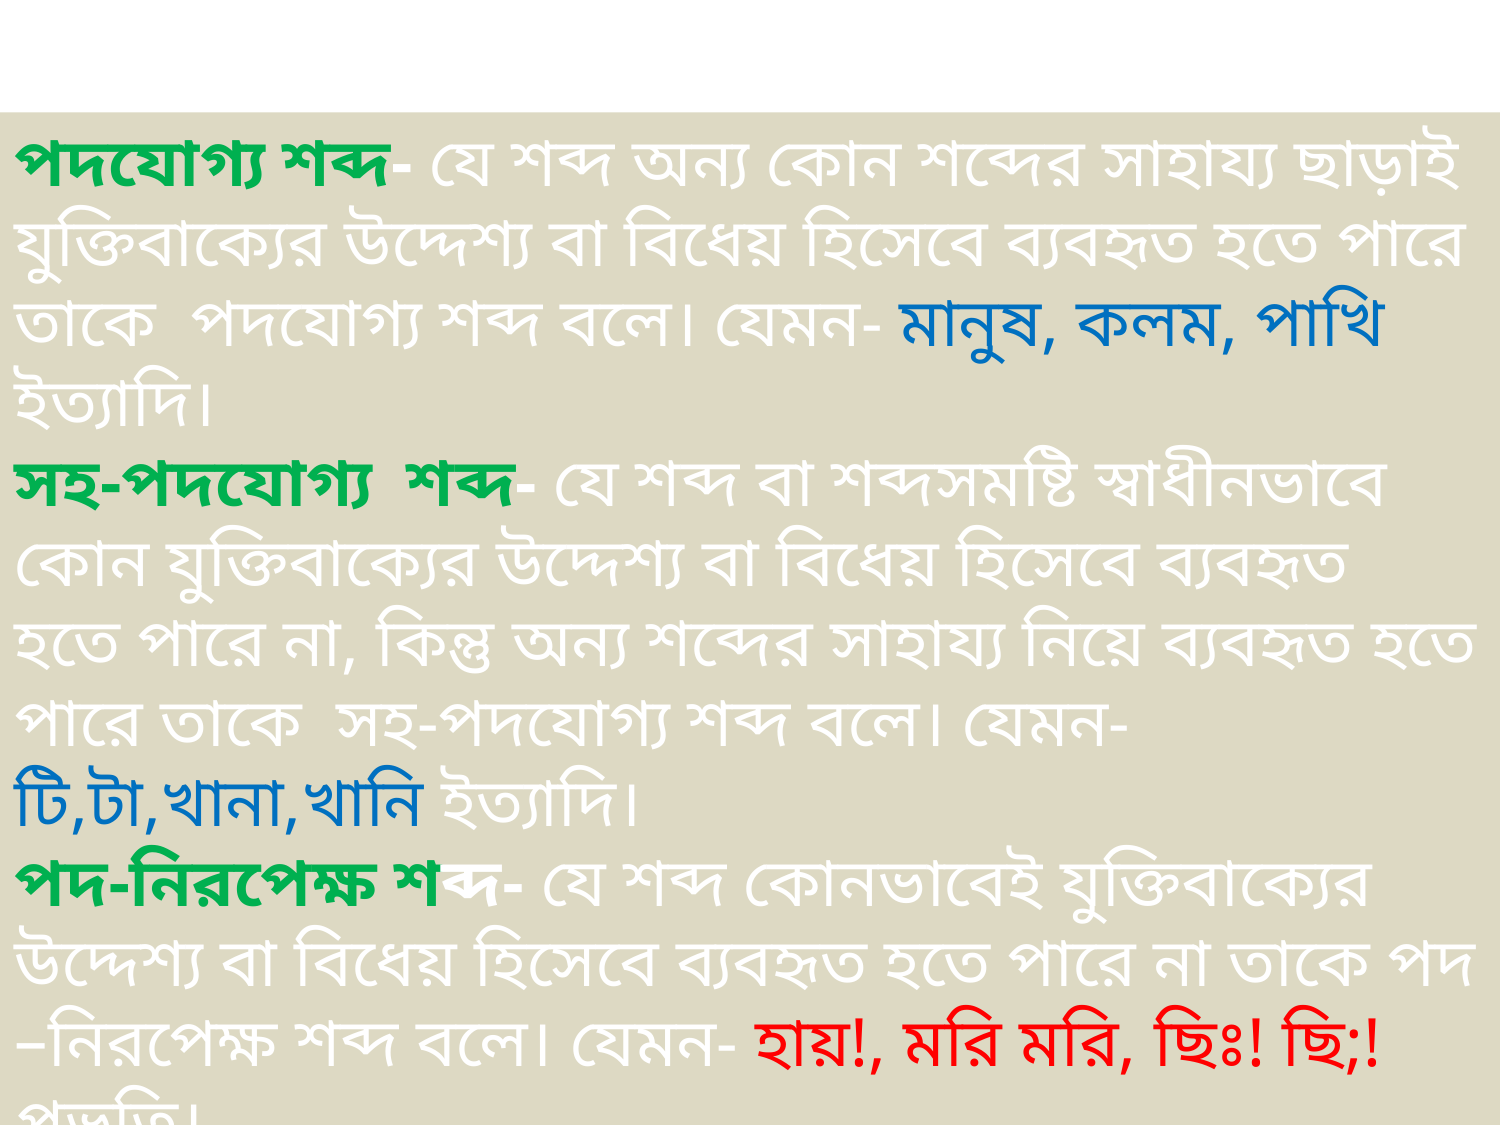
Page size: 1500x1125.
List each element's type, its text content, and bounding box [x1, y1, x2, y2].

text_box পদযোগ্য শব্দ- যে শব্দ অন্য কোন শব্দের সাহায্য ছাড়াই যুক্তিবাক্যের উদ্দেশ্য বা বিধেয় হিসেবে ব্যবহৃত হতে পারে তাকে পদযোগ্য শব্দ বলে। যেমন- মানুষ, কলম, পাখি ইত্যাদি। সহ-পদযোগ্য শব্দ- যে শব্দ বা শব্দসমষ্টি স্বাধীনভাবে কোন যুক্তিবাক্যের উদ্দেশ্য বা বিধেয় হিসেবে ব্যবহৃত হতে পারে না, কিন্তু অন্য শব্দের সাহায্য নিয়ে ব্যবহৃত হতে পারে তাকে সহ-পদযোগ্য শব্দ বলে। যেমন- টি,টা,খানা,খানি ইত্যাদি। পদ-নিরপেক্ষ শব্দ- যে শব্দ কোনভাবেই যুক্তিবাক্যের উদ্দেশ্য বা বিধেয় হিসেবে ব্যবহৃত হতে পারে না তাকে পদ –নিরপেক্ষ শব্দ বলে। যেমন- হায়!, মরি মরি, ছিঃ! ছি;! প্রভৃতি। [0, 112, 1500, 1125]
